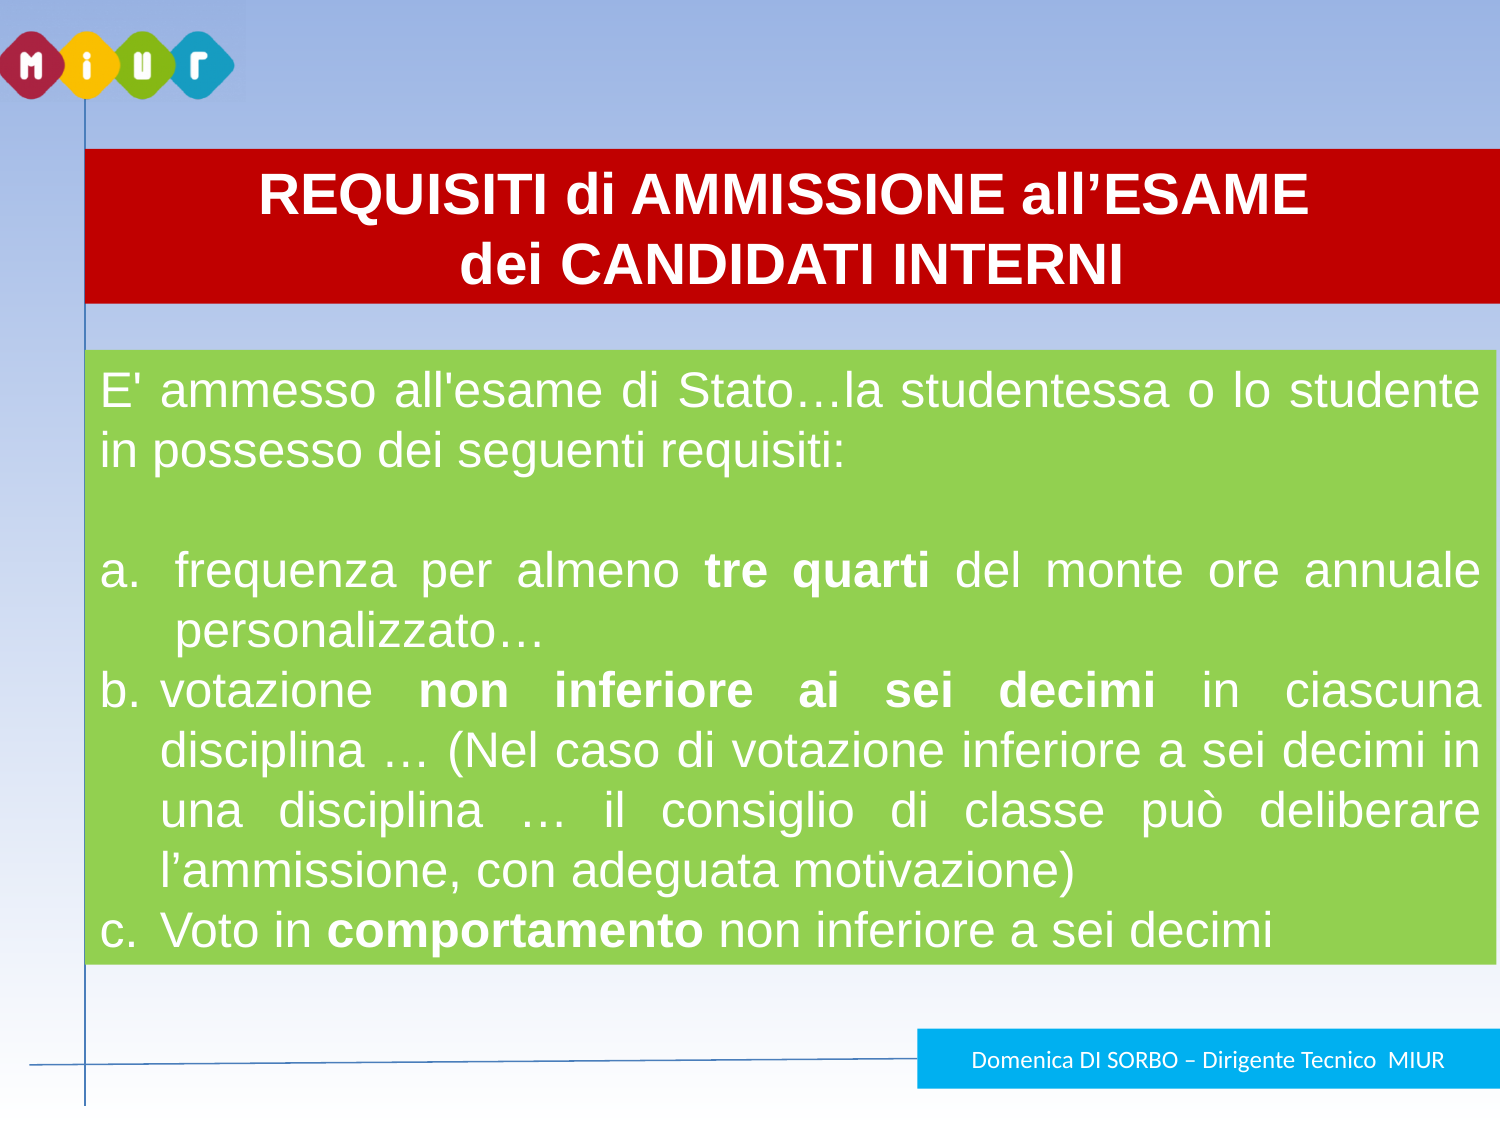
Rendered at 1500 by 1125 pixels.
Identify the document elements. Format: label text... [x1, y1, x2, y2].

text_box E' ammesso all'esame di Stato…la studentessa o lo studente in possesso dei seguenti requisiti: frequenza per almeno tre quarti del monte ore annuale personalizzato… votazione non inferiore ai sei decimi in ciascuna disciplina … (Nel caso di votazione inferiore a sei decimi in una disciplina … il consiglio di classe può deliberare l’ammissione, con adeguata motivazione) Voto in comportamento non inferiore a sei decimi [921, 349, 1497, 965]
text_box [0, 0, 918, 1107]
footer Domenica DI SORBO – Dirigente Tecnico MIUR [921, 1028, 1500, 1089]
text_box REQUISITI di AMMISSIONE all’ESAME dei CANDIDATI INTERNI [921, 148, 1500, 304]
